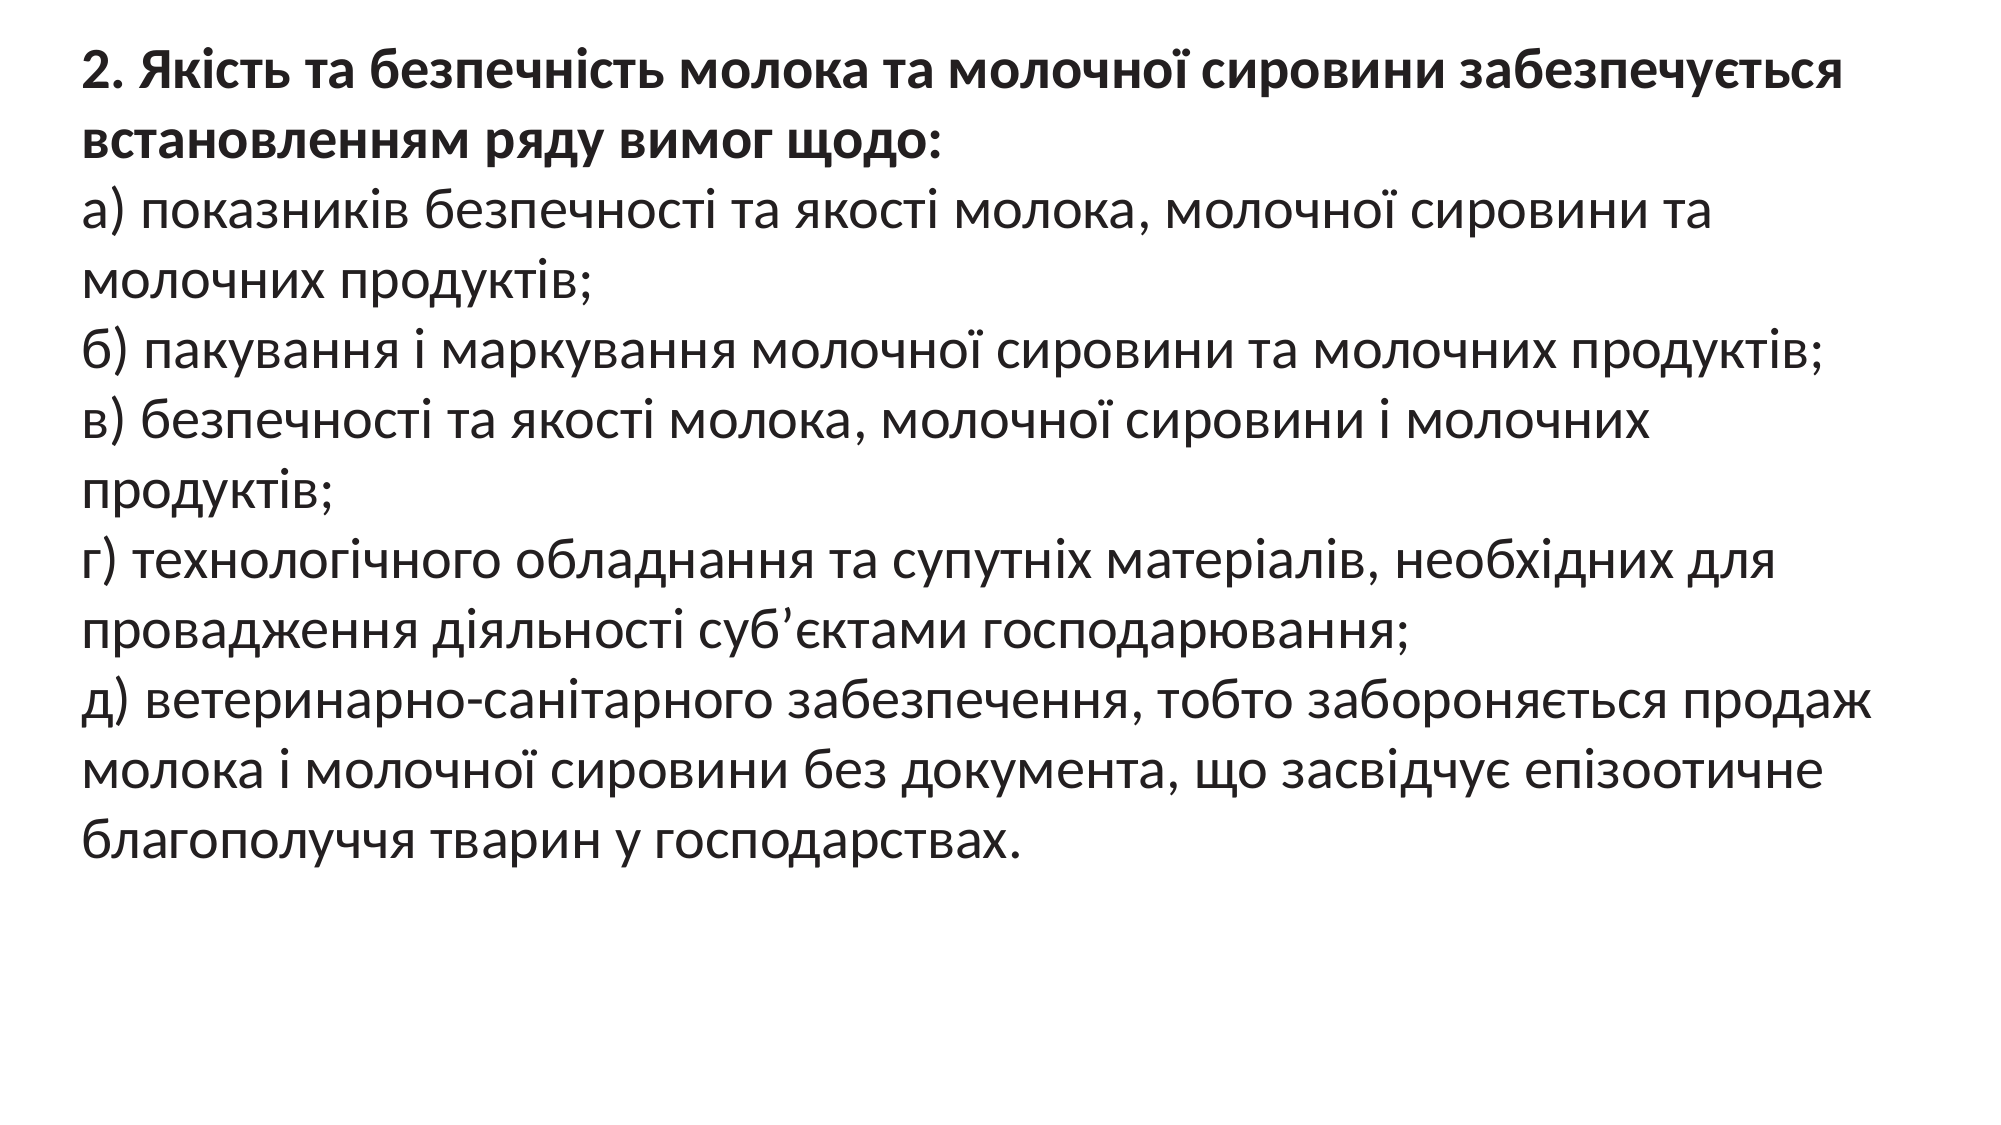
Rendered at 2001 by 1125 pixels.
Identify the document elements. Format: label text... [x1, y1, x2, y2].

text_box 2. Якість та безпечність молока та молочної сировини забезпечується встановленням ряду вимог щодо: а) показників безпечності та якості молока, молочної сировини та молочних продуктів; б) пакування і маркування молочної сировини та молочних продуктів; в) безпечності та якості молока, молочної сировини і молочних продуктів; г) технологічного обладнання та супутніх матеріалів, необхідних для провадження діяльності суб’єктами господарювання; д) ветеринарно-санітарного забезпечення, тобто забороняється продаж молока і молочної сировини без документа, що засвідчує епізоотичне благополуччя тварин у господарствах. [66, 22, 1912, 948]
